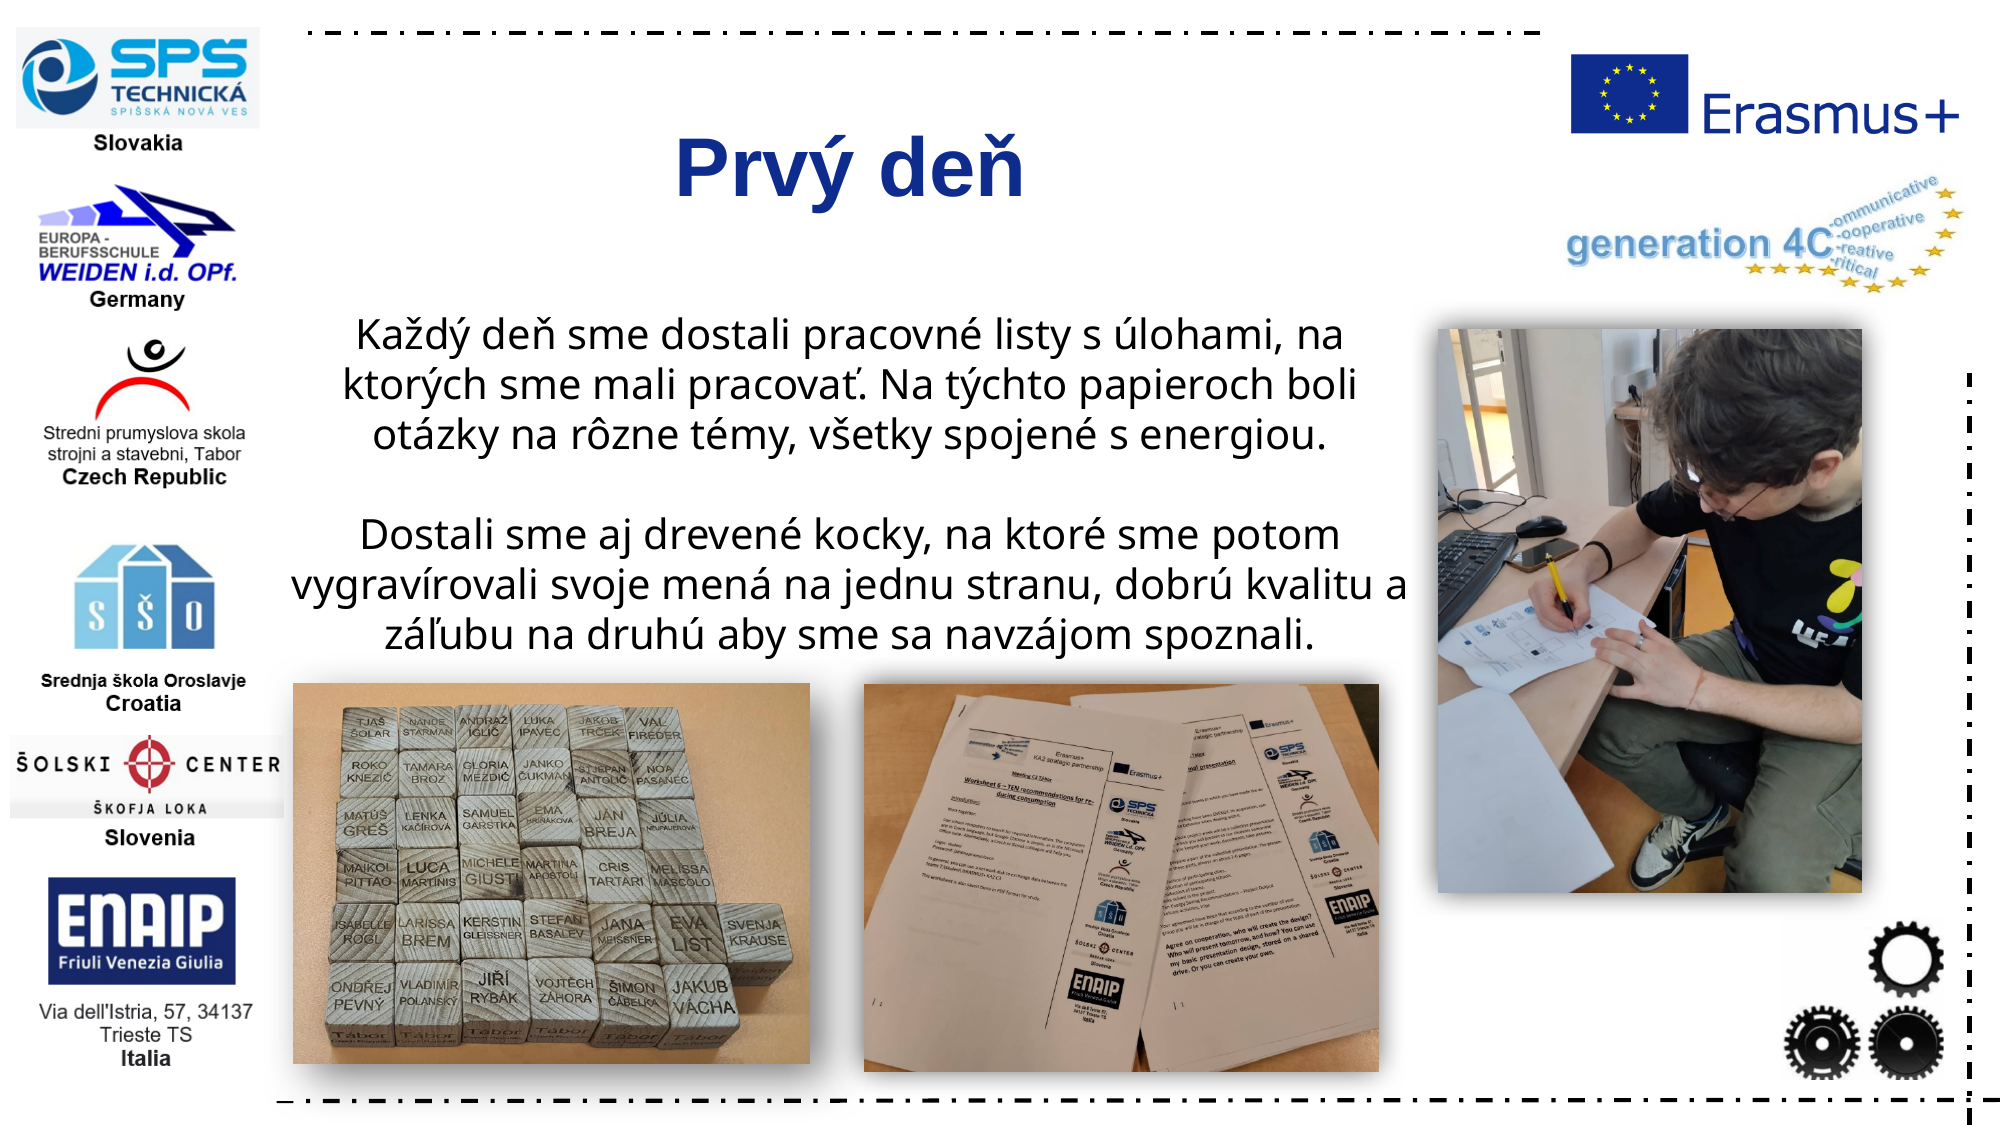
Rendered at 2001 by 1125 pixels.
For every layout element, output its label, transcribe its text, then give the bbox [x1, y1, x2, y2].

picture [864, 684, 1379, 1072]
text_box Každý deň sme dostali pracovné listy s úlohami, na ktorých sme mali pracovať. Na týchto papieroch boli otázky na rôzne témy, všetky spojené s energiou. Dostali sme aj drevené kocky, na ktoré sme potom vygravírovali svoje mená na jednu stranu, dobrú kvalitu a záľubu na druhú aby sme sa navzájom spoznali. [297, 300, 1430, 666]
picture [1559, 161, 1975, 308]
picture [1438, 329, 1862, 893]
picture [1, 0, 810, 1101]
text_box Prvý deň [507, 105, 1194, 221]
picture [1782, 915, 1944, 1080]
picture [1548, 31, 1981, 156]
